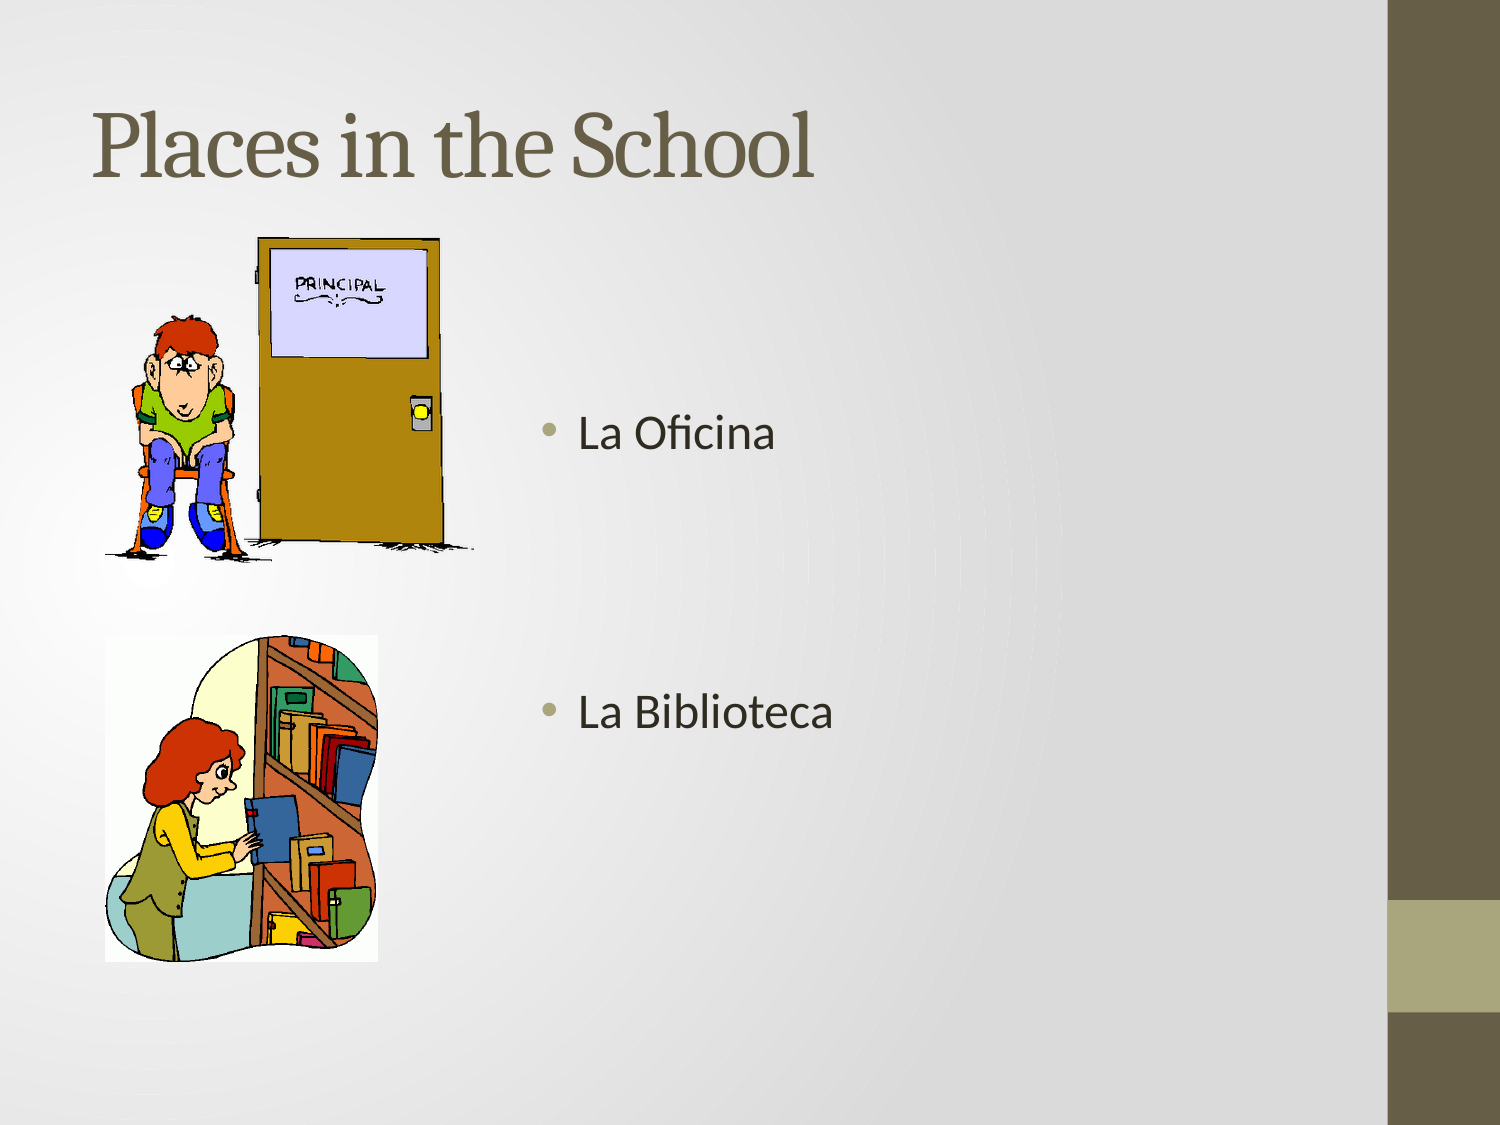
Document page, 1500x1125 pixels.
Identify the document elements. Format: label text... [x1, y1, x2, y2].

title Places in the School [75, 45, 1325, 233]
picture [104, 236, 474, 563]
list La Oficina La Biblioteca [506, 262, 1325, 1050]
picture [104, 634, 379, 963]
